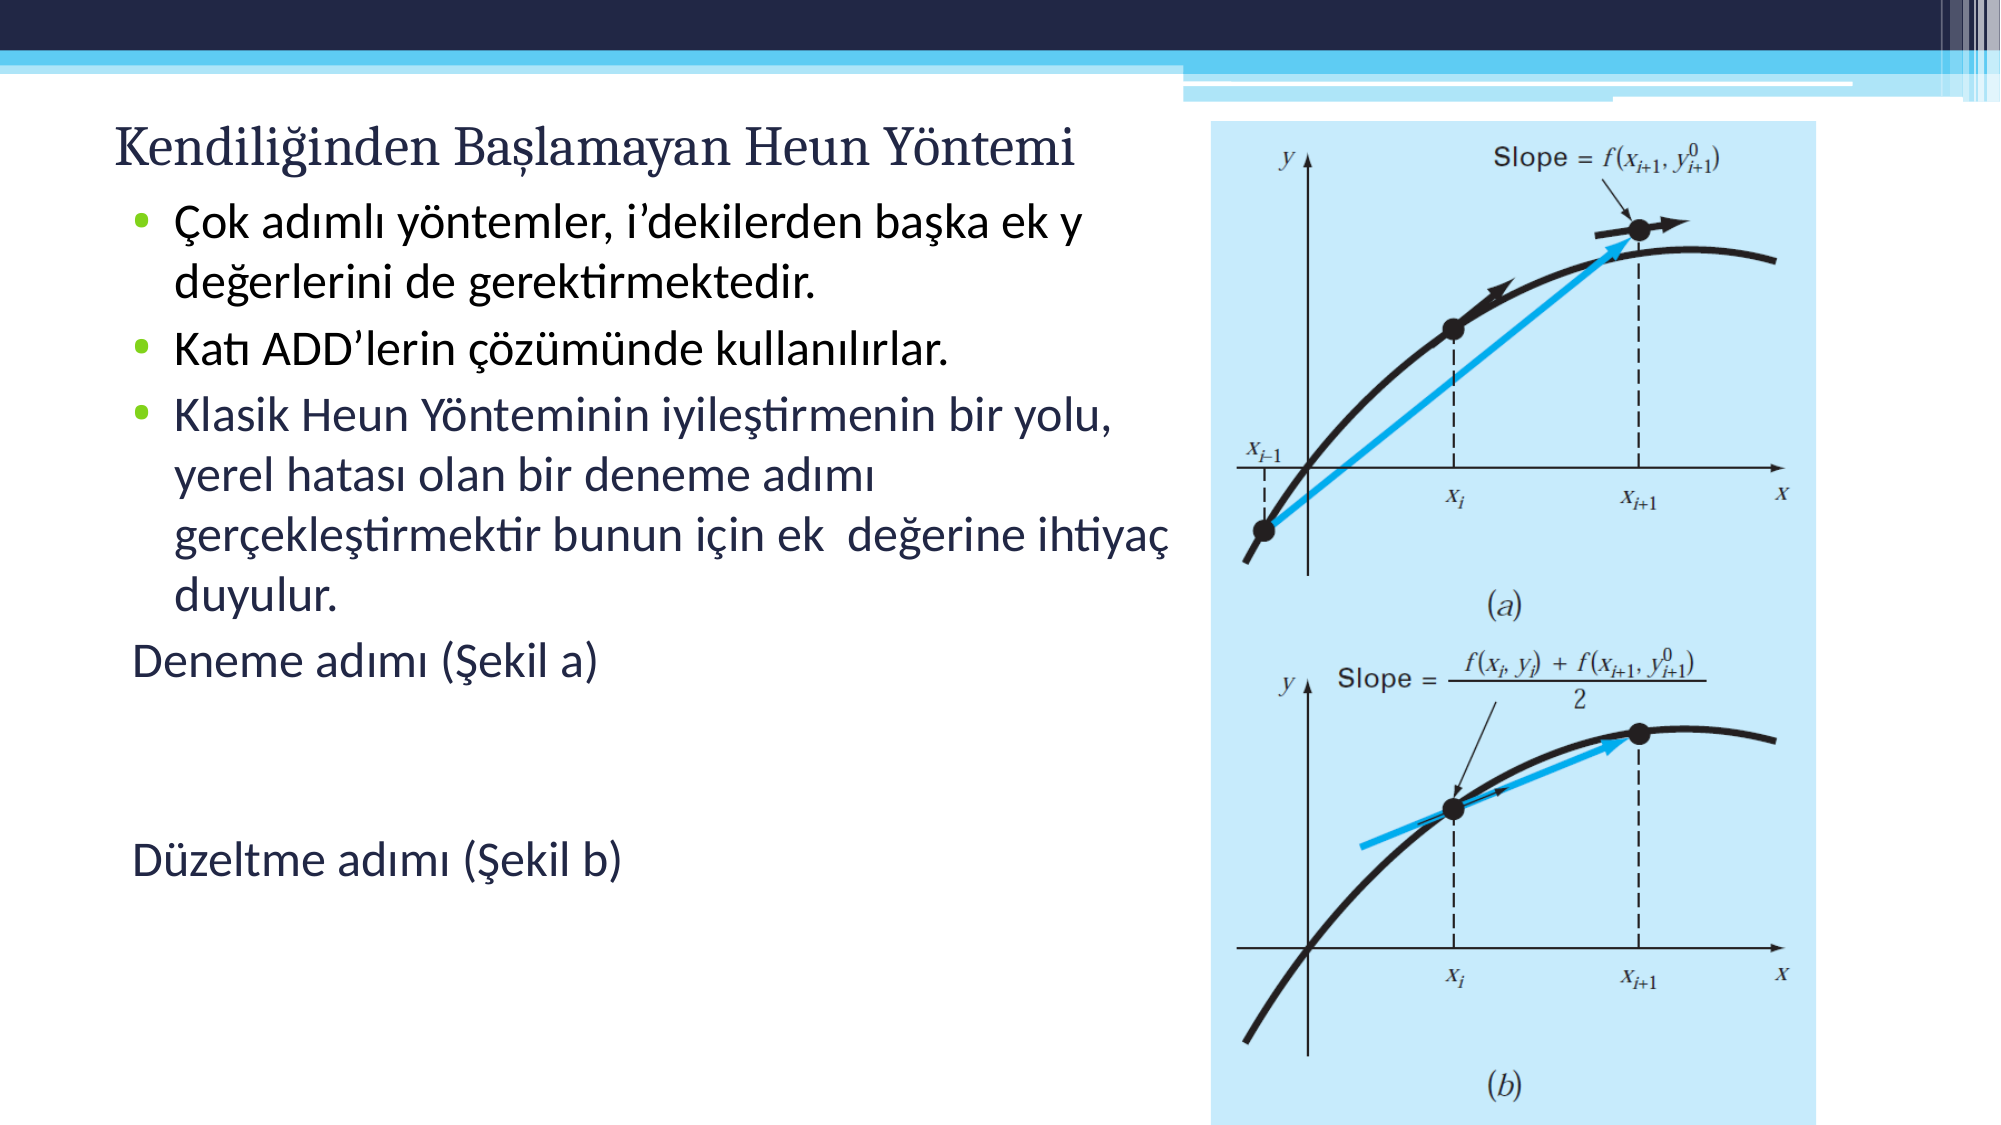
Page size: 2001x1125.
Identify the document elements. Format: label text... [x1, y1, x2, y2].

title Kendiliğinden Başlamayan Heun Yöntemi [99, 101, 1900, 185]
picture [1210, 120, 1817, 1125]
